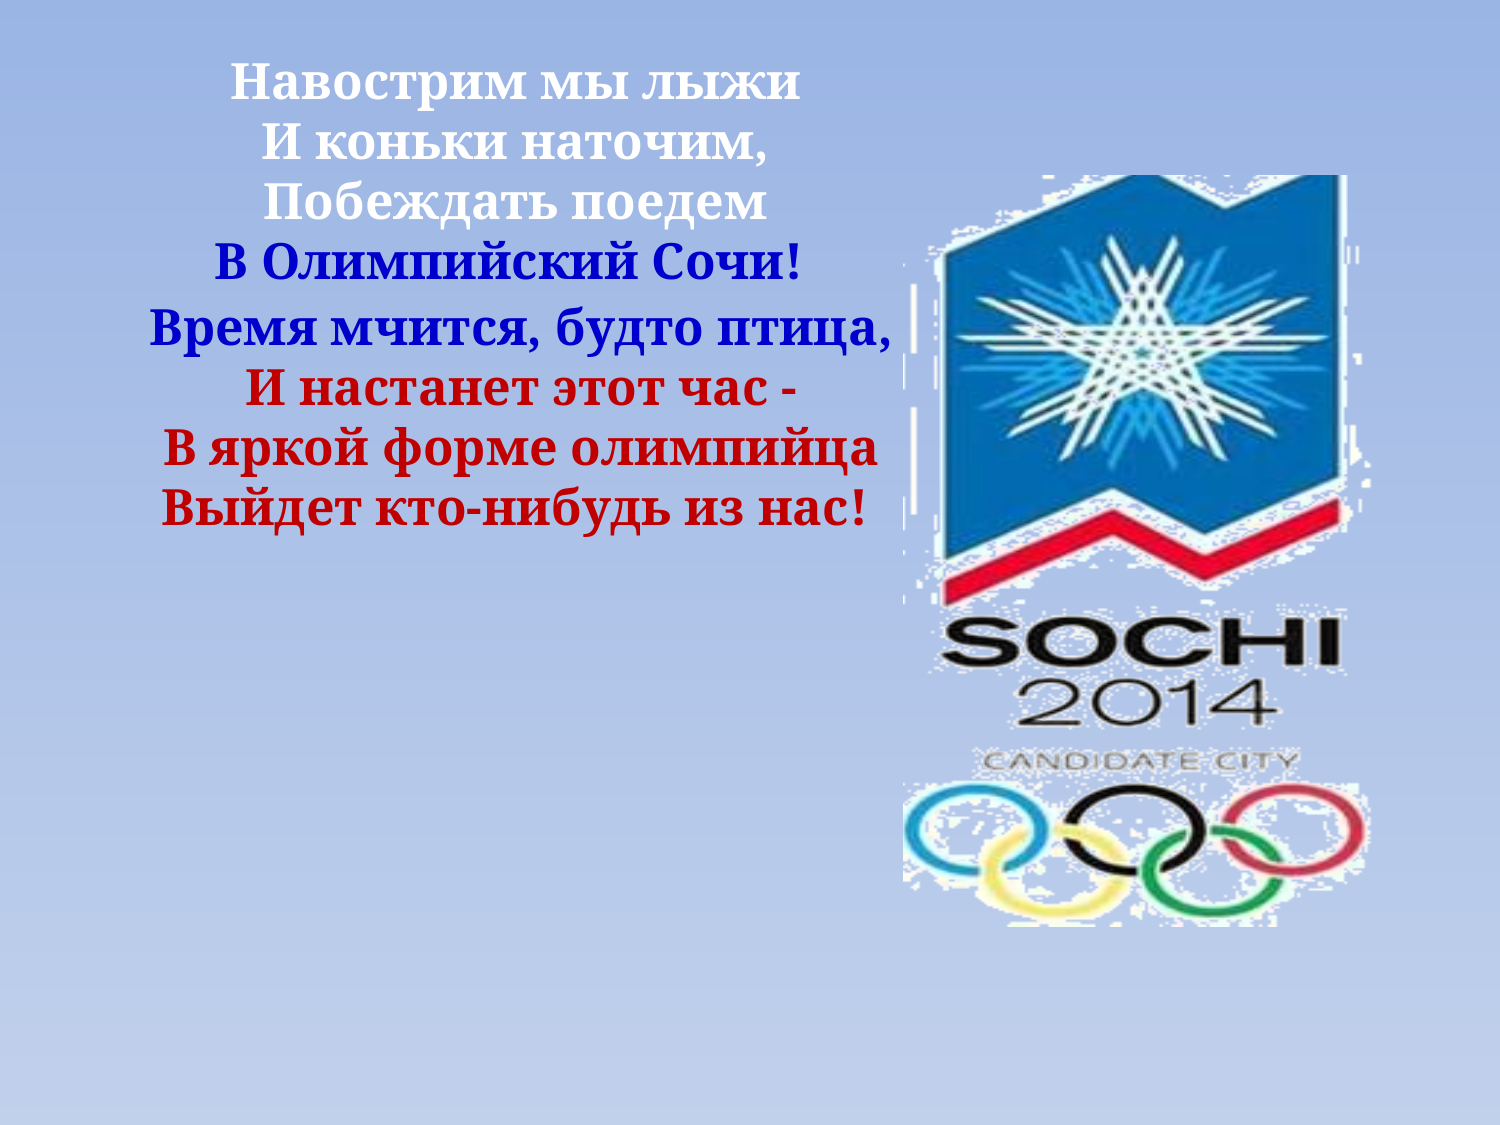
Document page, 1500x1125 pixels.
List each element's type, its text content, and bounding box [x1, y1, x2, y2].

text_box Время мчится, будто птица, И настанет этот час - В яркой форме олимпийца Выйдет кто-нибудь из нас! [58, 288, 898, 544]
picture [903, 175, 1430, 928]
text_box Навострим мы лыжи И коньки наточим, Побеждать поедем В Олимпийский Сочи! [117, 42, 914, 288]
